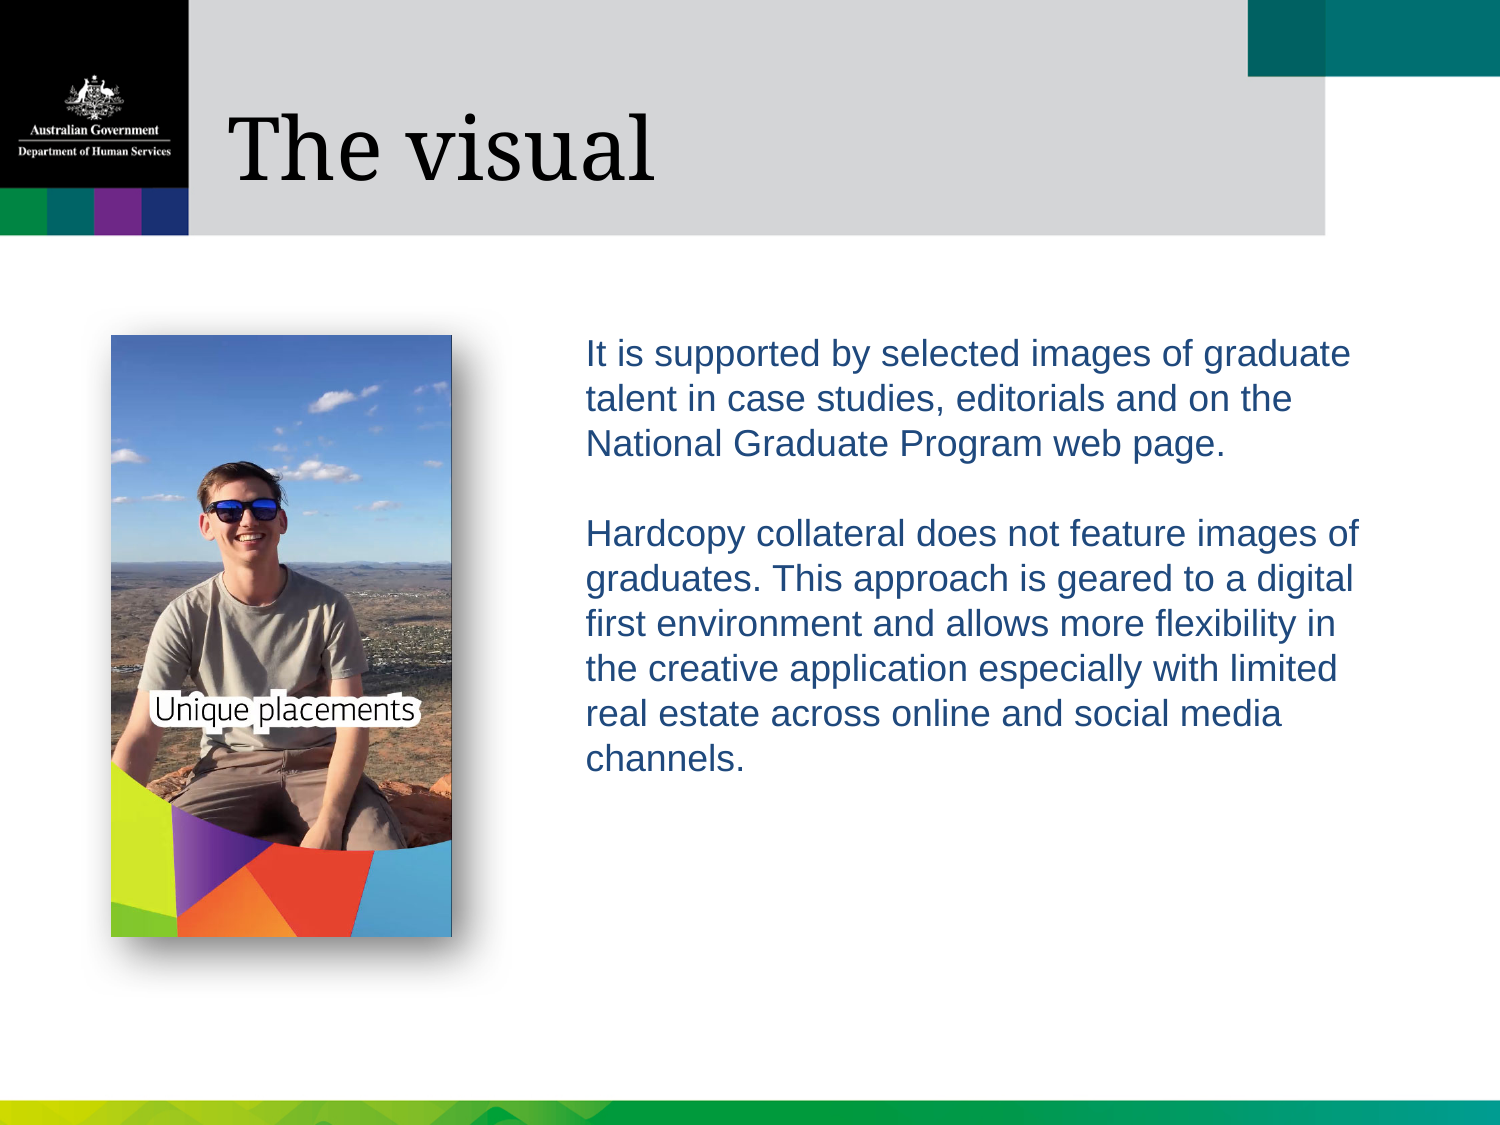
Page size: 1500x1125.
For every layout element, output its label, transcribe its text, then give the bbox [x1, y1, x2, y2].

text_box It is supported by selected images of graduate talent in case studies, editorials and on the National Graduate Program web page. Hardcopy collateral does not feature images of graduates. This approach is geared to a digital first environment and allows more flexibility in the creative application especially with limited real estate across online and social media channels. [570, 321, 1390, 832]
text_box The visual [212, 85, 1380, 274]
picture [0, 0, 1500, 1125]
